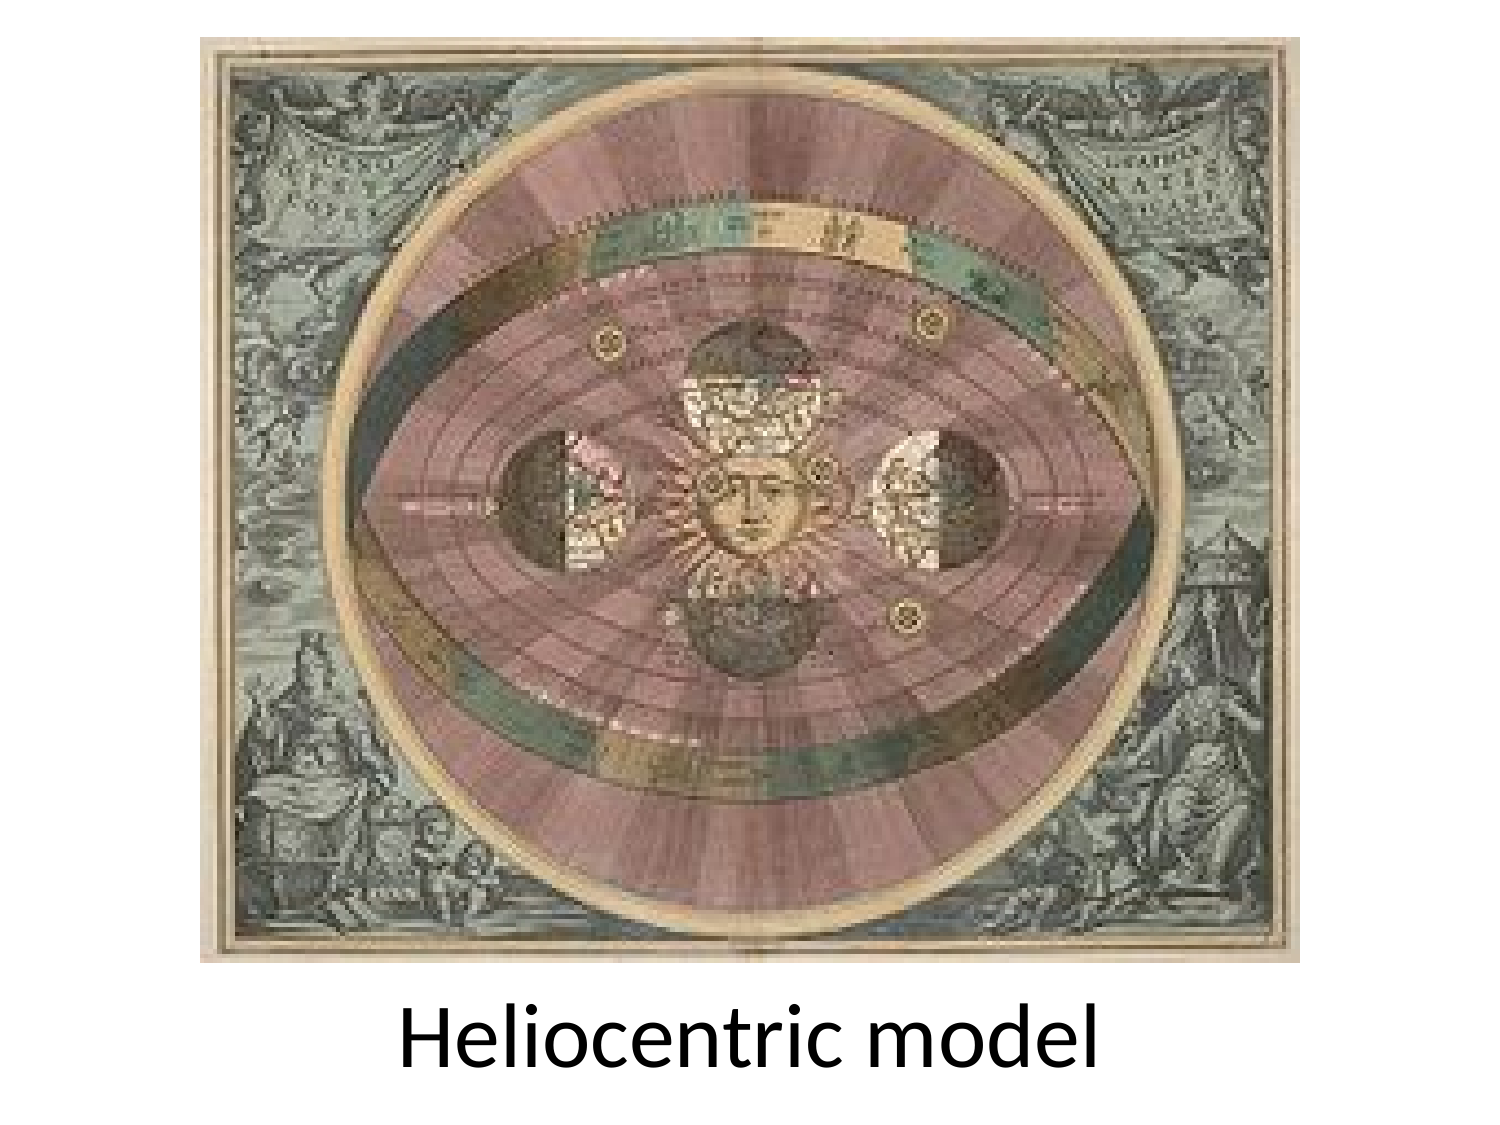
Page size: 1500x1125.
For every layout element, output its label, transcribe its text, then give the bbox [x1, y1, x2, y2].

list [199, 37, 1301, 963]
title Heliocentric model [75, 937, 1425, 1125]
